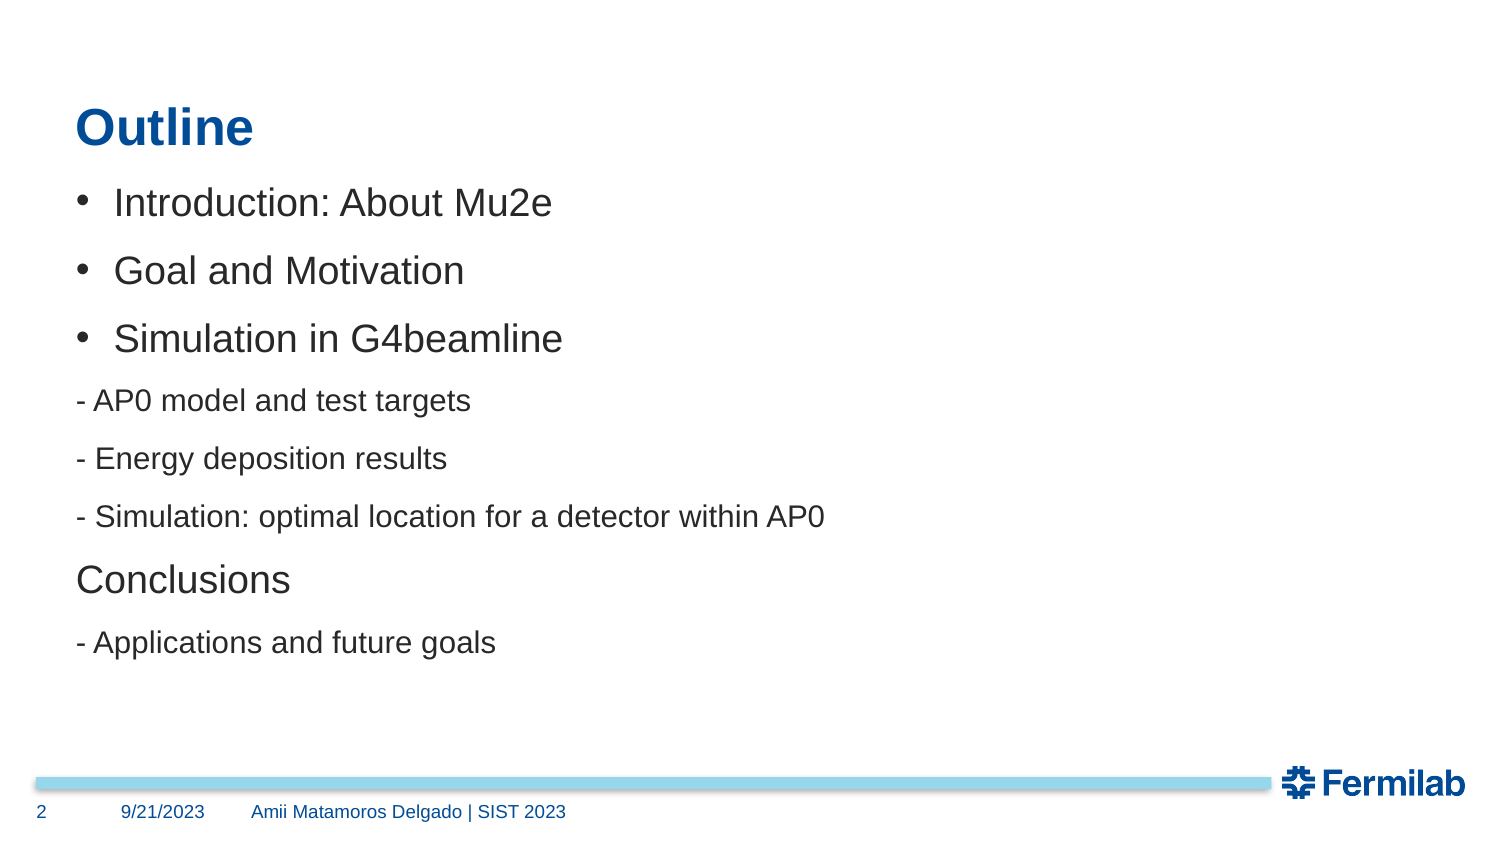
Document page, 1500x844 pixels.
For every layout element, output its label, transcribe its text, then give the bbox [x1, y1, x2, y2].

title Outline [75, 84, 618, 157]
picture [1282, 766, 1465, 799]
slide_number 2 [36, 800, 105, 830]
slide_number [120, 800, 232, 830]
list Introduction: About Mu2e Goal and Motivation Simulation in G4beamline - AP0 model and test targets - Energy deposition results - Simulation: optimal location for a detector within AP0 Conclusions - Applications and future goals [75, 176, 1499, 753]
footer Amii Matamoros Delgado | SIST 2023 [251, 800, 1279, 831]
